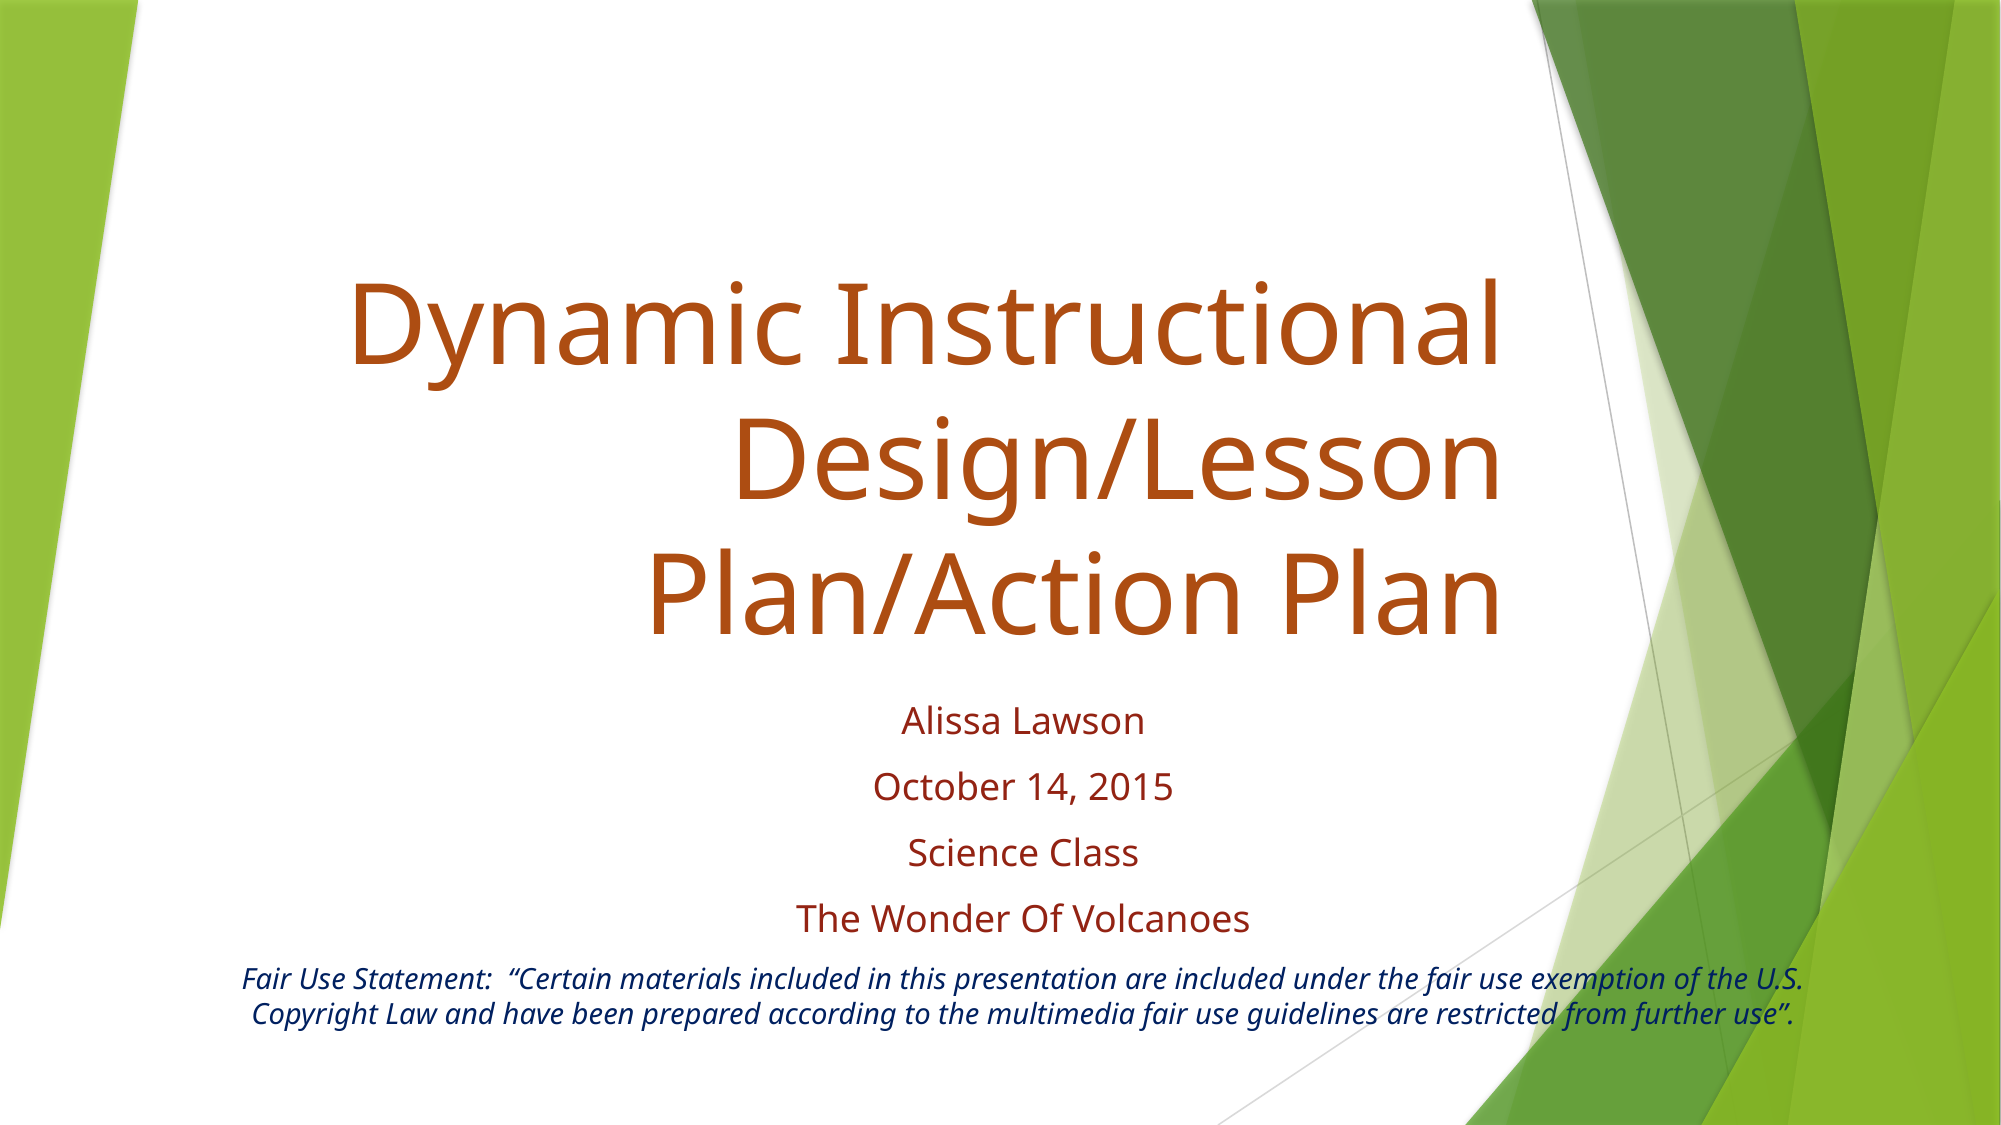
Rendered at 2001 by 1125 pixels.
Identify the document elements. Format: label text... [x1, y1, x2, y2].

title Dynamic Instructional Design/Lesson Plan/Action Plan [247, 394, 1522, 665]
subtitle Alissa Lawson October 14, 2015 Science Class The Wonder Of Volcanoes Fair Use Statement: “Certain materials included in this presentation are included under the fair use exemption of the U.S. Copyright Law and have been prepared according to the multimedia fair use guidelines are restricted from further use”. [178, 689, 1869, 1125]
